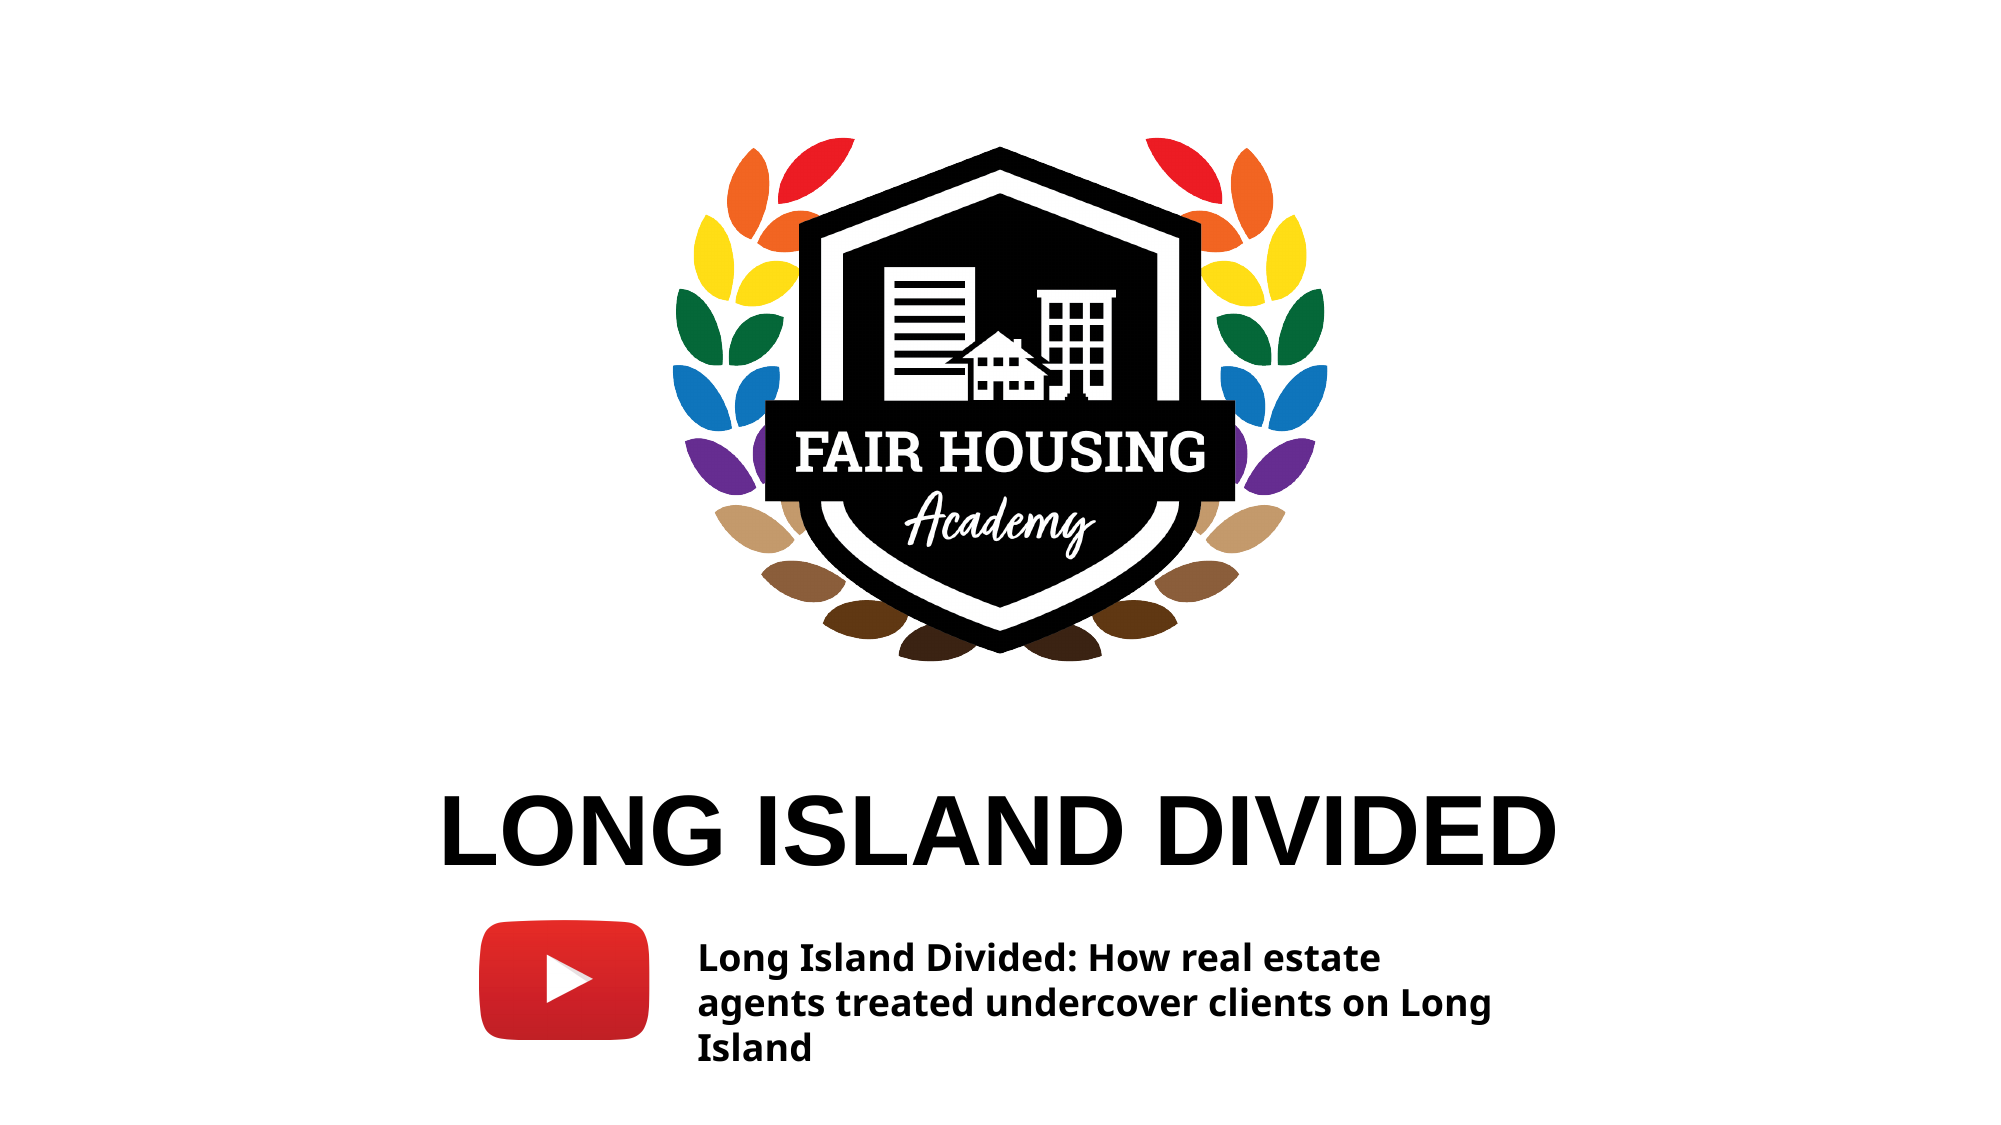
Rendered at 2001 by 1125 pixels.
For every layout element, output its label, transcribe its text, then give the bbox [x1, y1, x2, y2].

picture [656, 121, 1344, 678]
title LONG ISLAND DIVIDED [90, 765, 1910, 895]
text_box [479, 920, 1521, 1040]
